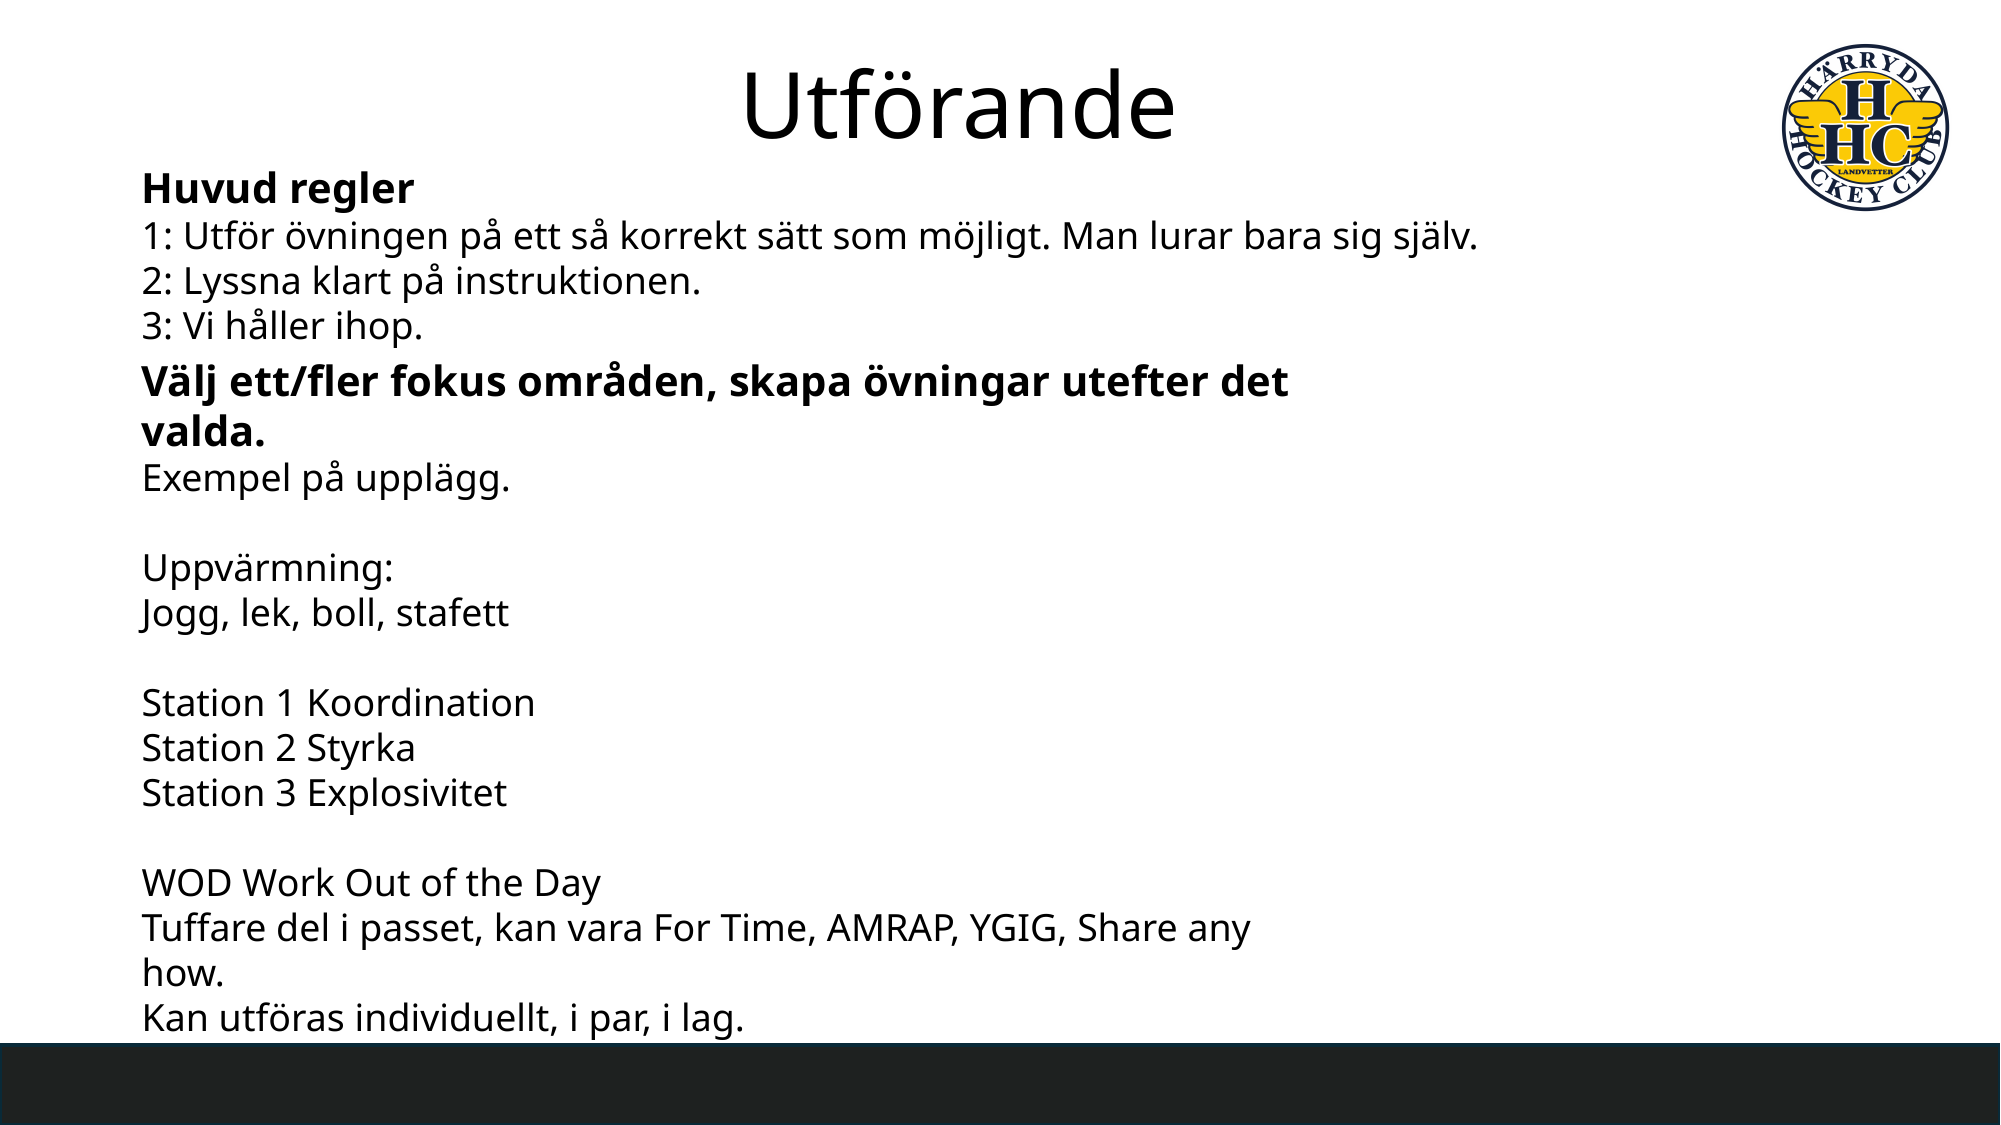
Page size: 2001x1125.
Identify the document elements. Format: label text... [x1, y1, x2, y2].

title Utförande [96, 0, 1822, 218]
text_box Välj ett/fler fokus områden, skapa övningar utefter det valda. Exempel på upplägg. Uppvärmning: Jogg, lek, boll, stafett Station 1 Koordination Station 2 Styrka Station 3 Explosivitet WOD Work Out of the Day Tuffare del i passet, kan vara For Time, AMRAP, YGIG, Share any how. Kan utföras individuellt, i par, i lag. Roligt avslut som fotboll etc.. [126, 445, 1343, 1043]
picture [1778, 41, 1952, 215]
text_box Huvud regler 1: Utför övningen på ett så korrekt sätt som möjligt. Man lurar bara sig själv. 2: Lyssna klart på instruktionen. 3: Vi håller ihop. [126, 154, 1694, 445]
text_box [0, 1043, 2000, 1125]
